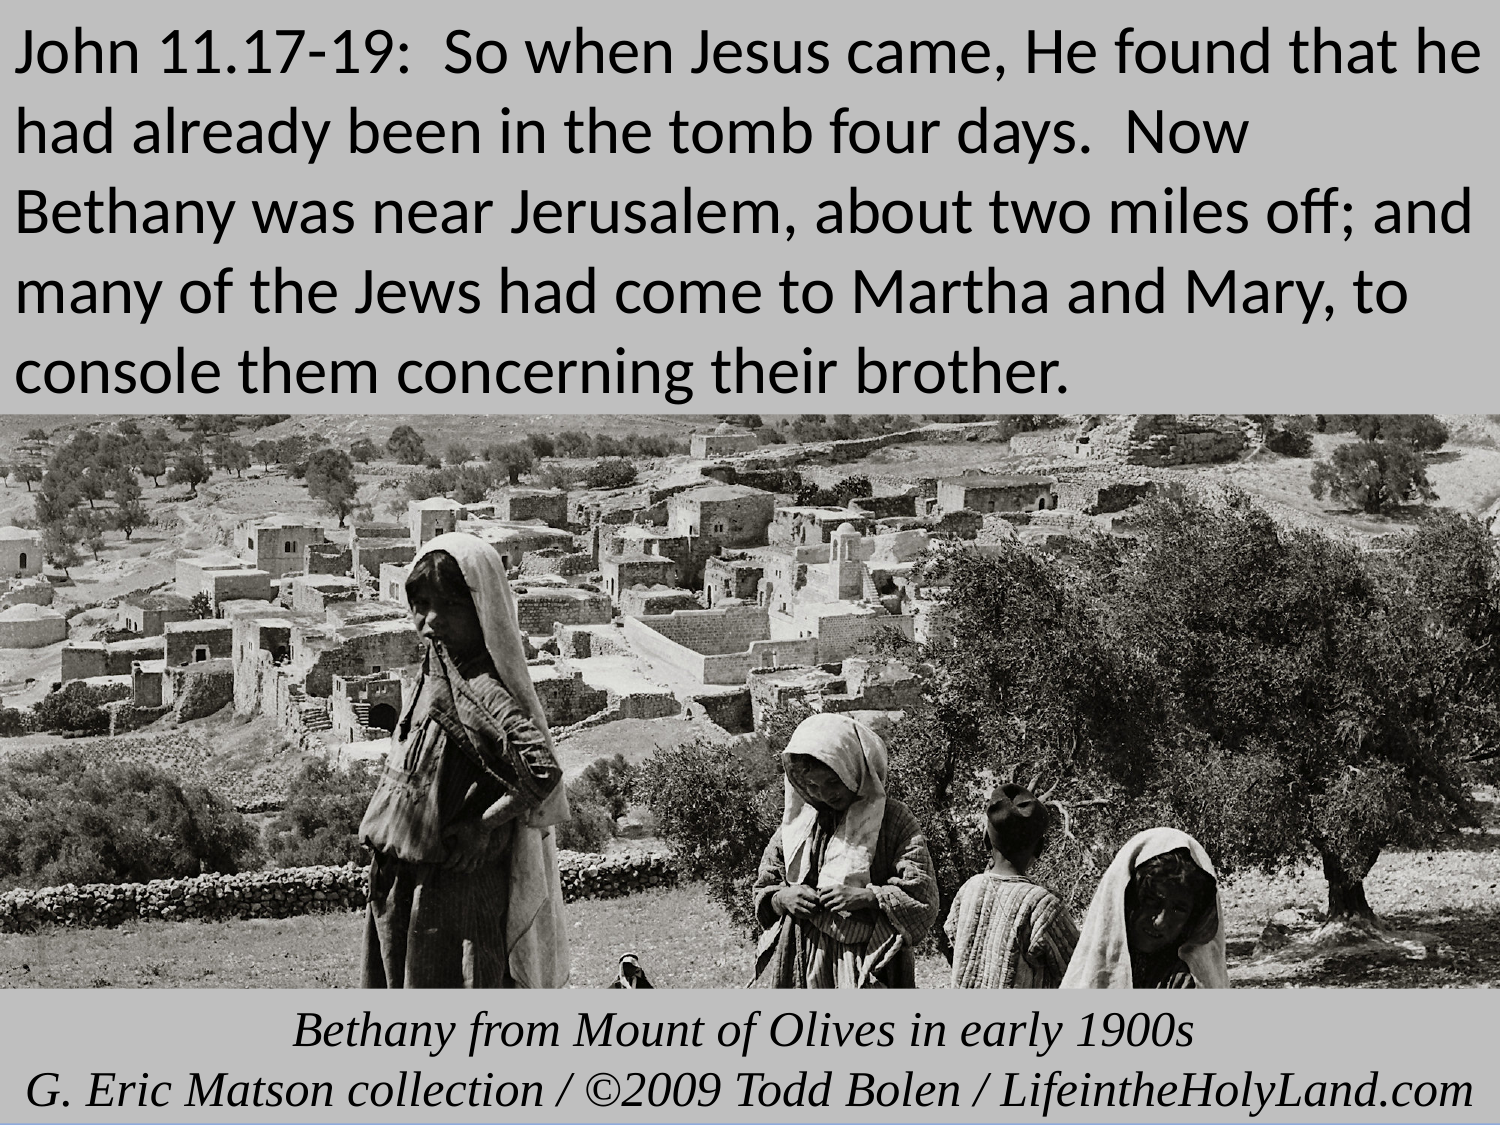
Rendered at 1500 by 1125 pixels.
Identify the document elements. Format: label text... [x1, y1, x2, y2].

text_box John 11.17-19: So when Jesus came, He found that he had already been in the tomb four days. Now Bethany was near Jerusalem, about two miles off; and many of the Jews had come to Martha and Mary, to console them concerning their brother. [0, 0, 1500, 77]
text_box Bethany from Mount of Olives in early 1900s G. Eric Matson collection / ©2009 Todd Bolen / LifeintheHolyLand.com [0, 1008, 1500, 1124]
picture [0, 77, 1500, 1008]
